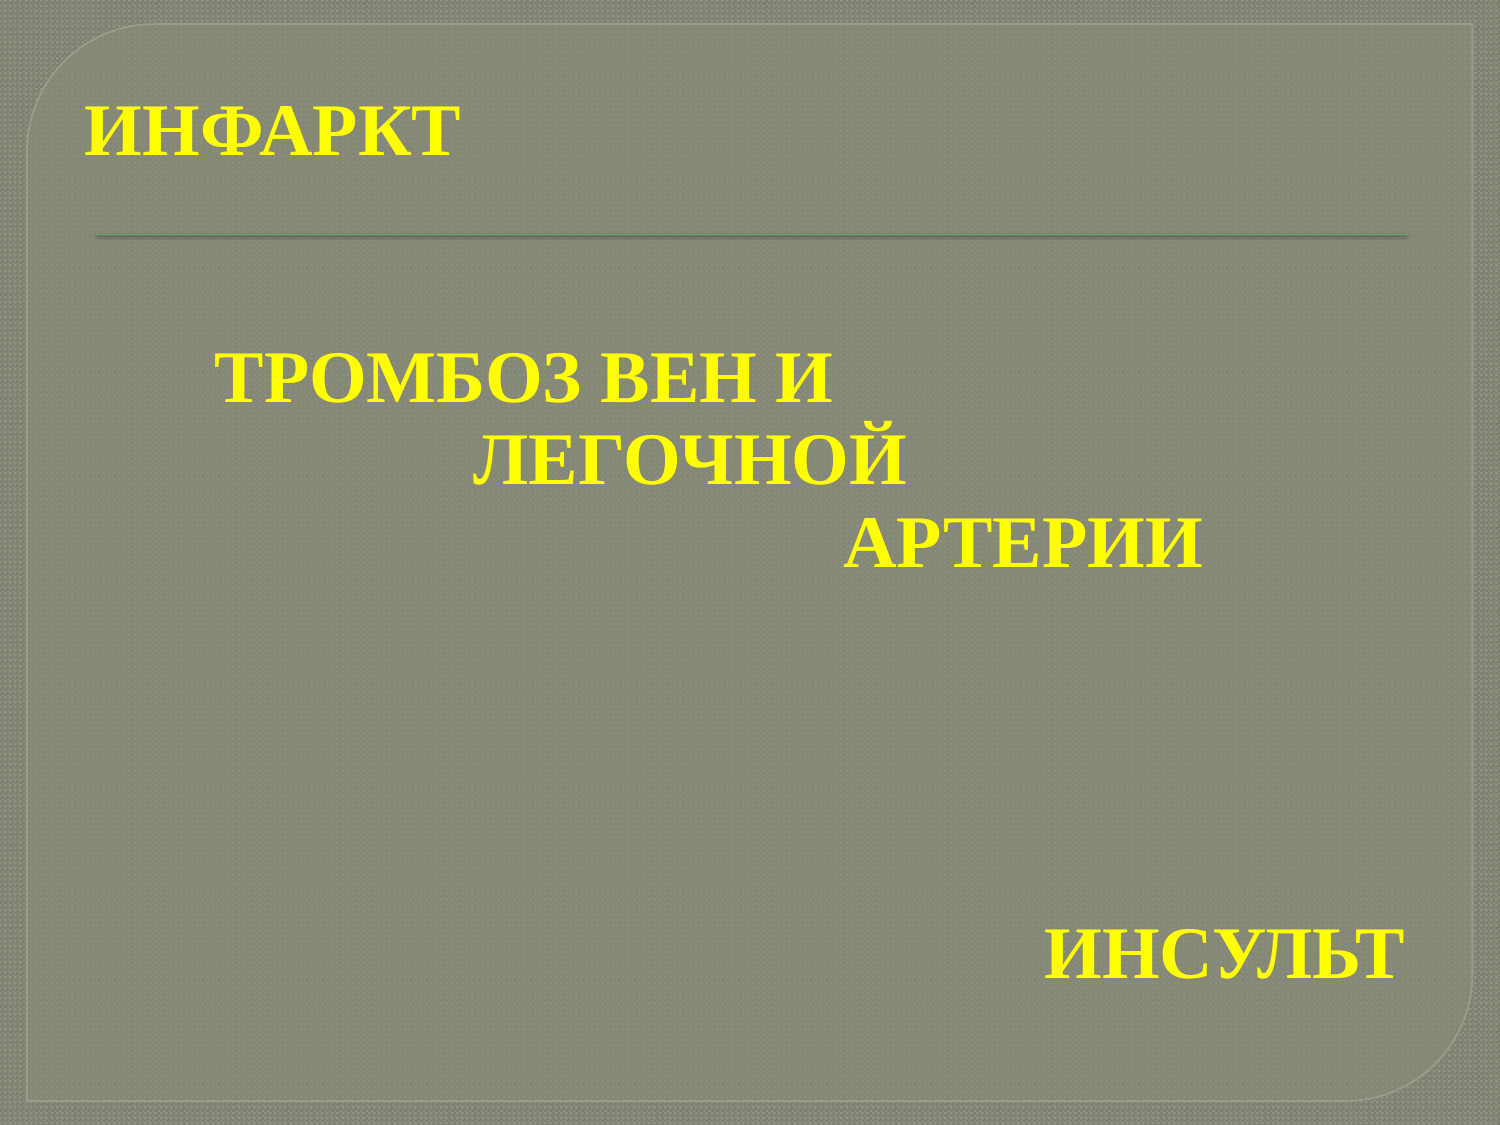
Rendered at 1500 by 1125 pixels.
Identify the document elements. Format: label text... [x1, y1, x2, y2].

list ИНФАРКТ ТРОМБОЗ ВЕН И ЛЕГОЧНОЙ АРТЕРИИ ИНСУЛЬТ [70, 82, 1421, 1020]
